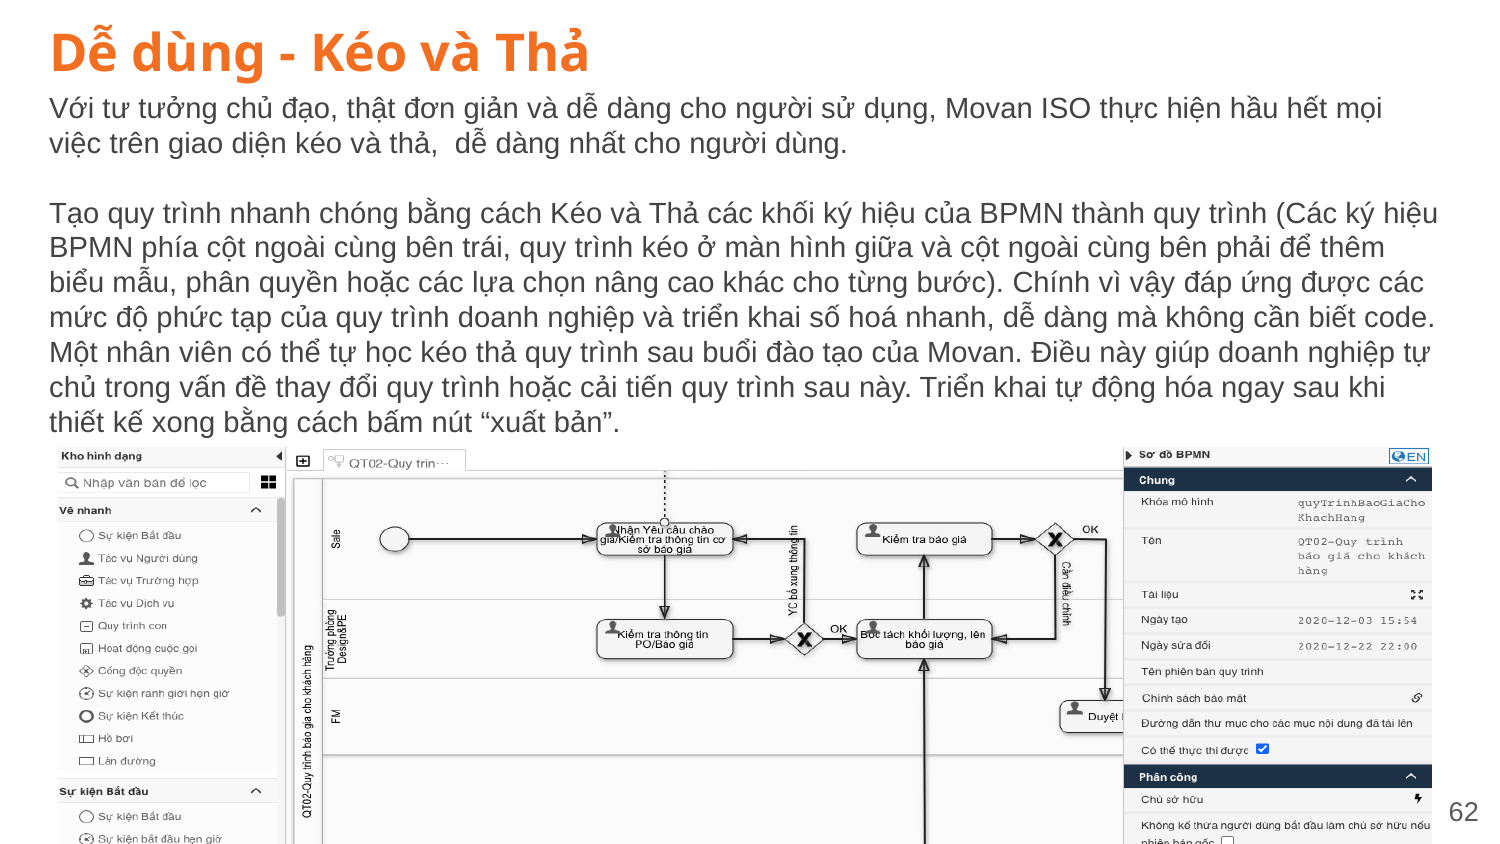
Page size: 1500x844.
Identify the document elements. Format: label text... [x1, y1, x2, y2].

text_box Với tư tưởng chủ đạo, thật đơn giản và dễ dàng cho người sử dụng, Movan ISO thực hiện hầu hết mọi việc trên giao diện kéo và thả, dễ dàng nhất cho người dùng. Tạo quy trình nhanh chóng bằng cách Kéo và Thả các khối ký hiệu của BPMN thành quy trình (Các ký hiệu BPMN phía cột ngoài cùng bên trái, quy trình kéo ở màn hình giữa và cột ngoài cùng bên phải để thêm biểu mẫu, phân quyền hoặc các lựa chọn nâng cao khác cho từng bước). Chính vì vậy đáp ứng được các mức độ phức tạp của quy trình doanh nghiệp và triển khai số hoá nhanh, dễ dàng mà không cần biết code. Một nhân viên có thể tự học kéo thả quy trình sau buổi đào tạo của Movan. Điều này giúp doanh nghiệp tự chủ trong vấn đề thay đổi quy trình hoặc cải tiến quy trình sau này. Triển khai tự động hóa ngay sau khi thiết kế xong bằng cách bấm nút “xuất bản”. [43, 83, 1447, 486]
slide_number ‹#› [1436, 779, 1494, 844]
title Dễ dùng - Kéo và Thả [43, 16, 1500, 83]
picture [58, 447, 1432, 844]
